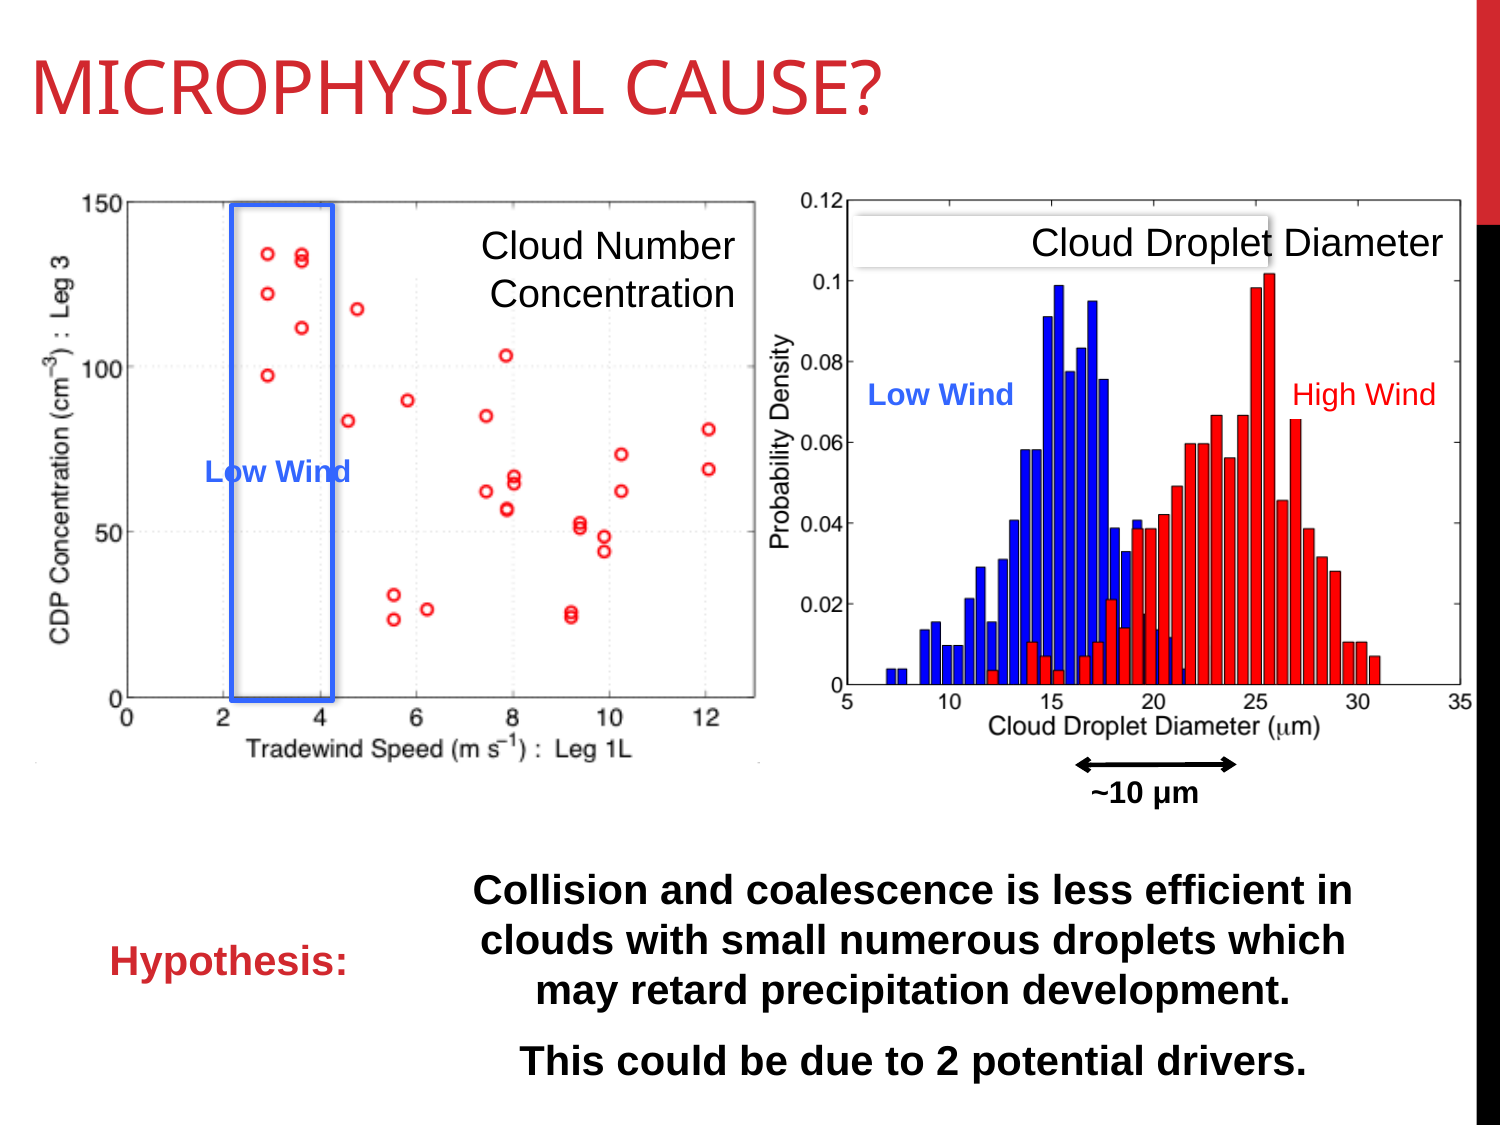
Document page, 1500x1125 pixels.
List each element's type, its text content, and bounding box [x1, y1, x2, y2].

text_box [34, 183, 760, 765]
text_box Collision and coalescence is less efficient in clouds with small numerous droplets which may retard precipitation development. This could be due to 2 potential drivers. [425, 855, 1394, 1111]
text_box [760, 183, 1477, 744]
text_box Hypothesis: [14, 925, 436, 999]
text_box ~10 μm [1075, 766, 1215, 818]
title Microphysical Cause? [14, 0, 1478, 138]
